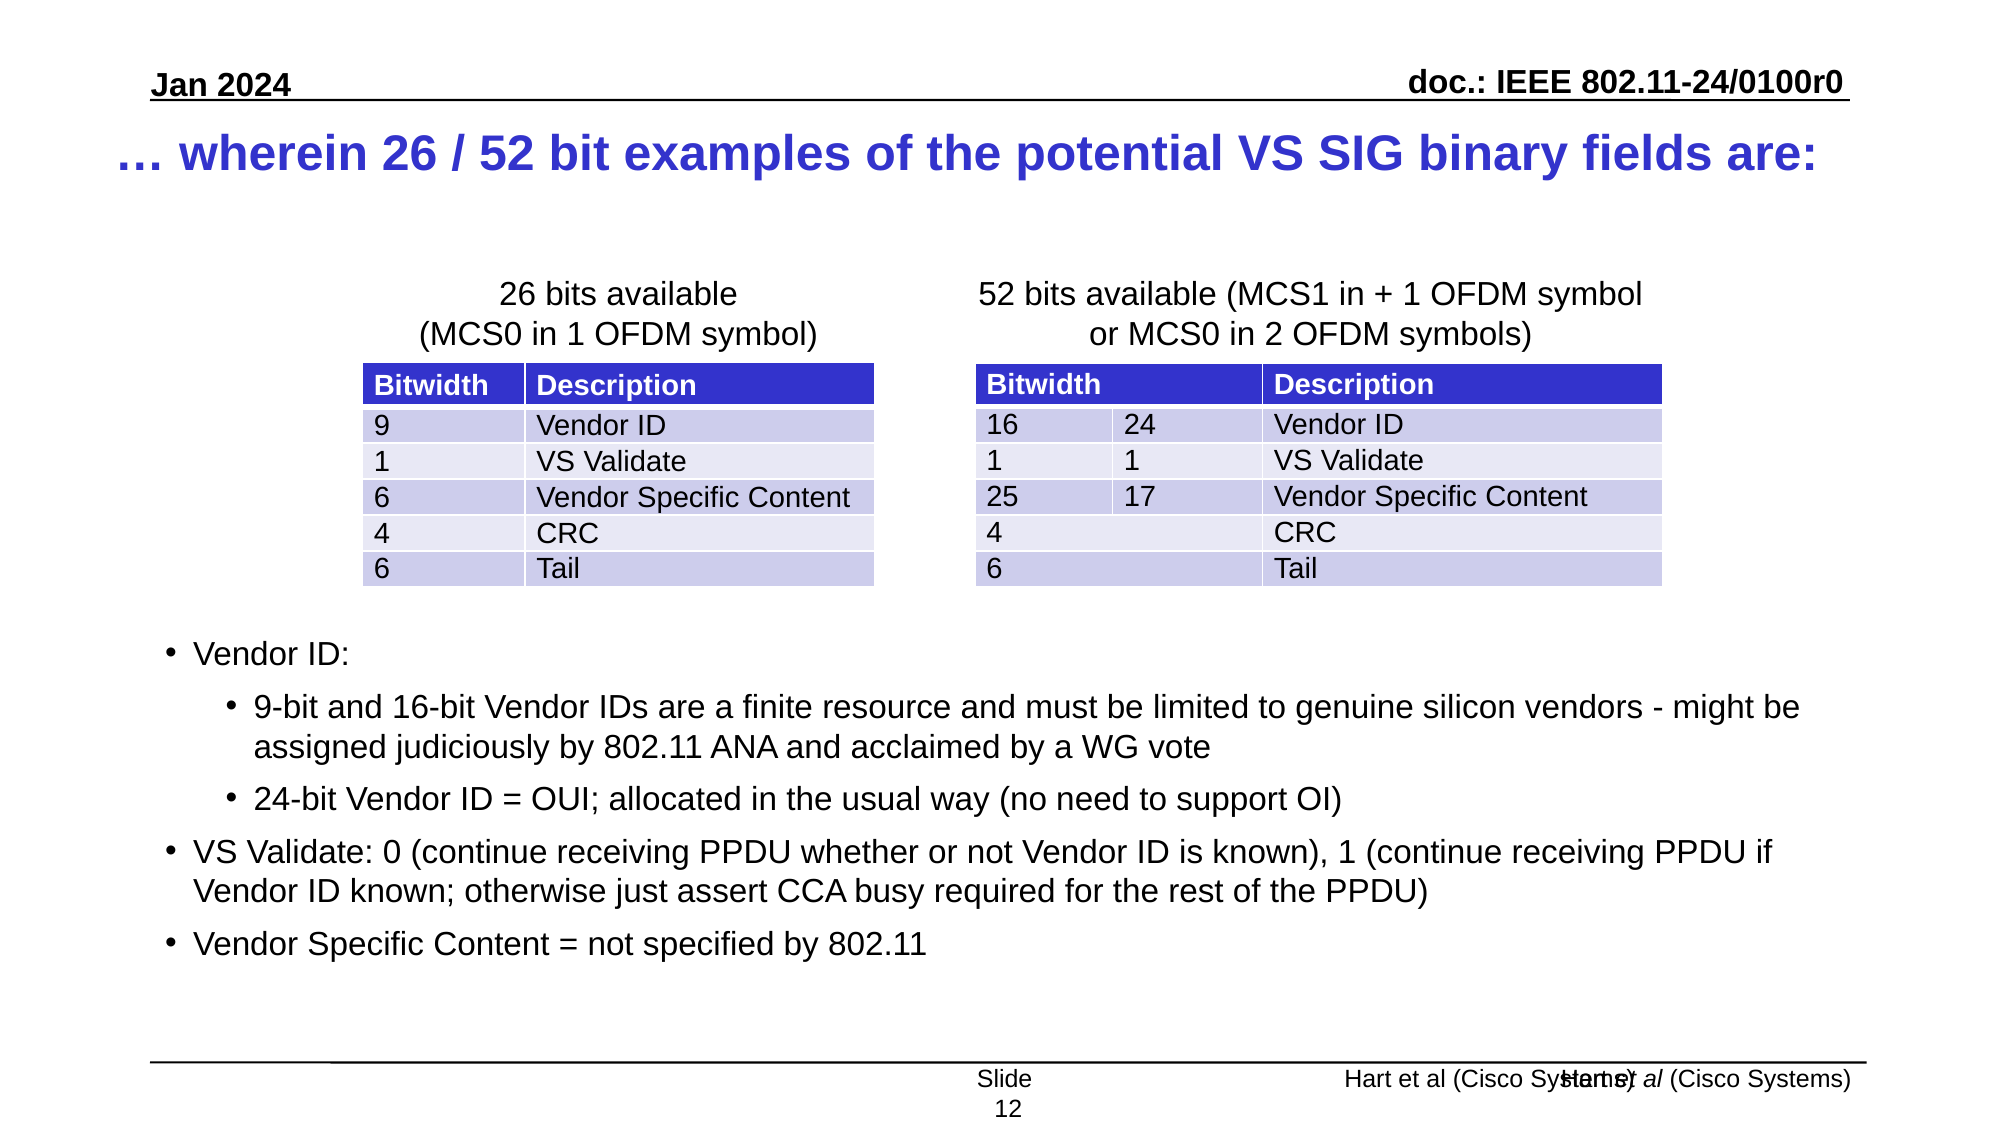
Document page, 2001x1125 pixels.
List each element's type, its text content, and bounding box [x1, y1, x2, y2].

text_box Vendor ID: 9-bit and 16-bit Vendor IDs are a finite resource and must be limited to genuine silicon vendors - might be assigned judiciously by 802.11 ANA and acclaimed by a WG vote 24-bit Vendor ID = OUI; allocated in the usual way (no need to support OI) VS Validate: 0 (continue receiving PPDU whether or not Vendor ID is known), 1 (continue receiving PPDU if Vendor ID known; otherwise just assert CCA busy required for the rest of the PPDU) Vendor Specific Content = not specified by 802.11 [150, 624, 1867, 1038]
text_box 26 bits available (MCS0 in 1 OFDM symbol) [362, 262, 875, 363]
table_cell 25 [976, 480, 1112, 514]
table_cell 4 [363, 516, 524, 550]
table_cell 1 [363, 444, 524, 478]
table_cell CRC [1263, 516, 1662, 550]
table_cell Tail [1263, 552, 1662, 586]
table_cell 6 [363, 552, 524, 586]
table_cell 9 [363, 410, 524, 442]
table_cell Vendor Specific Content [1263, 480, 1662, 514]
table_cell Vendor ID [1263, 409, 1662, 442]
table_cell Tail [526, 552, 874, 586]
table_cell 1 [976, 444, 1112, 478]
table_cell 4 [976, 516, 1262, 550]
title … wherein 26 / 52 bit examples of the potential VS SIG binary fields are: [99, 112, 1888, 213]
table_header Description [526, 363, 874, 404]
text_box 52 bits available (MCS1 in + 1 OFDM symbol or MCS0 in 2 OFDM symbols) [959, 262, 1663, 363]
table_cell 24 [1113, 409, 1262, 442]
table_header Bitwidth [976, 364, 1262, 404]
table_cell 6 [363, 480, 524, 514]
table_cell VS Validate [1263, 444, 1662, 478]
text_box Hart et al (Cisco Systems) [1175, 1062, 1650, 1093]
table_header Description [1263, 364, 1662, 404]
slide_number Slide 12 [969, 1061, 1047, 1093]
table_cell 17 [1113, 480, 1262, 514]
table_header Bitwidth [363, 363, 524, 404]
table_cell Vendor ID [526, 410, 874, 442]
table_cell Vendor Specific Content [526, 480, 874, 514]
table_cell CRC [526, 516, 874, 550]
table_cell 1 [1113, 444, 1262, 478]
table_cell 16 [976, 409, 1112, 442]
table_cell 6 [976, 552, 1262, 586]
table_cell VS Validate [526, 444, 874, 478]
footer Hart et al (Cisco Systems) [1650, 1062, 1867, 1093]
